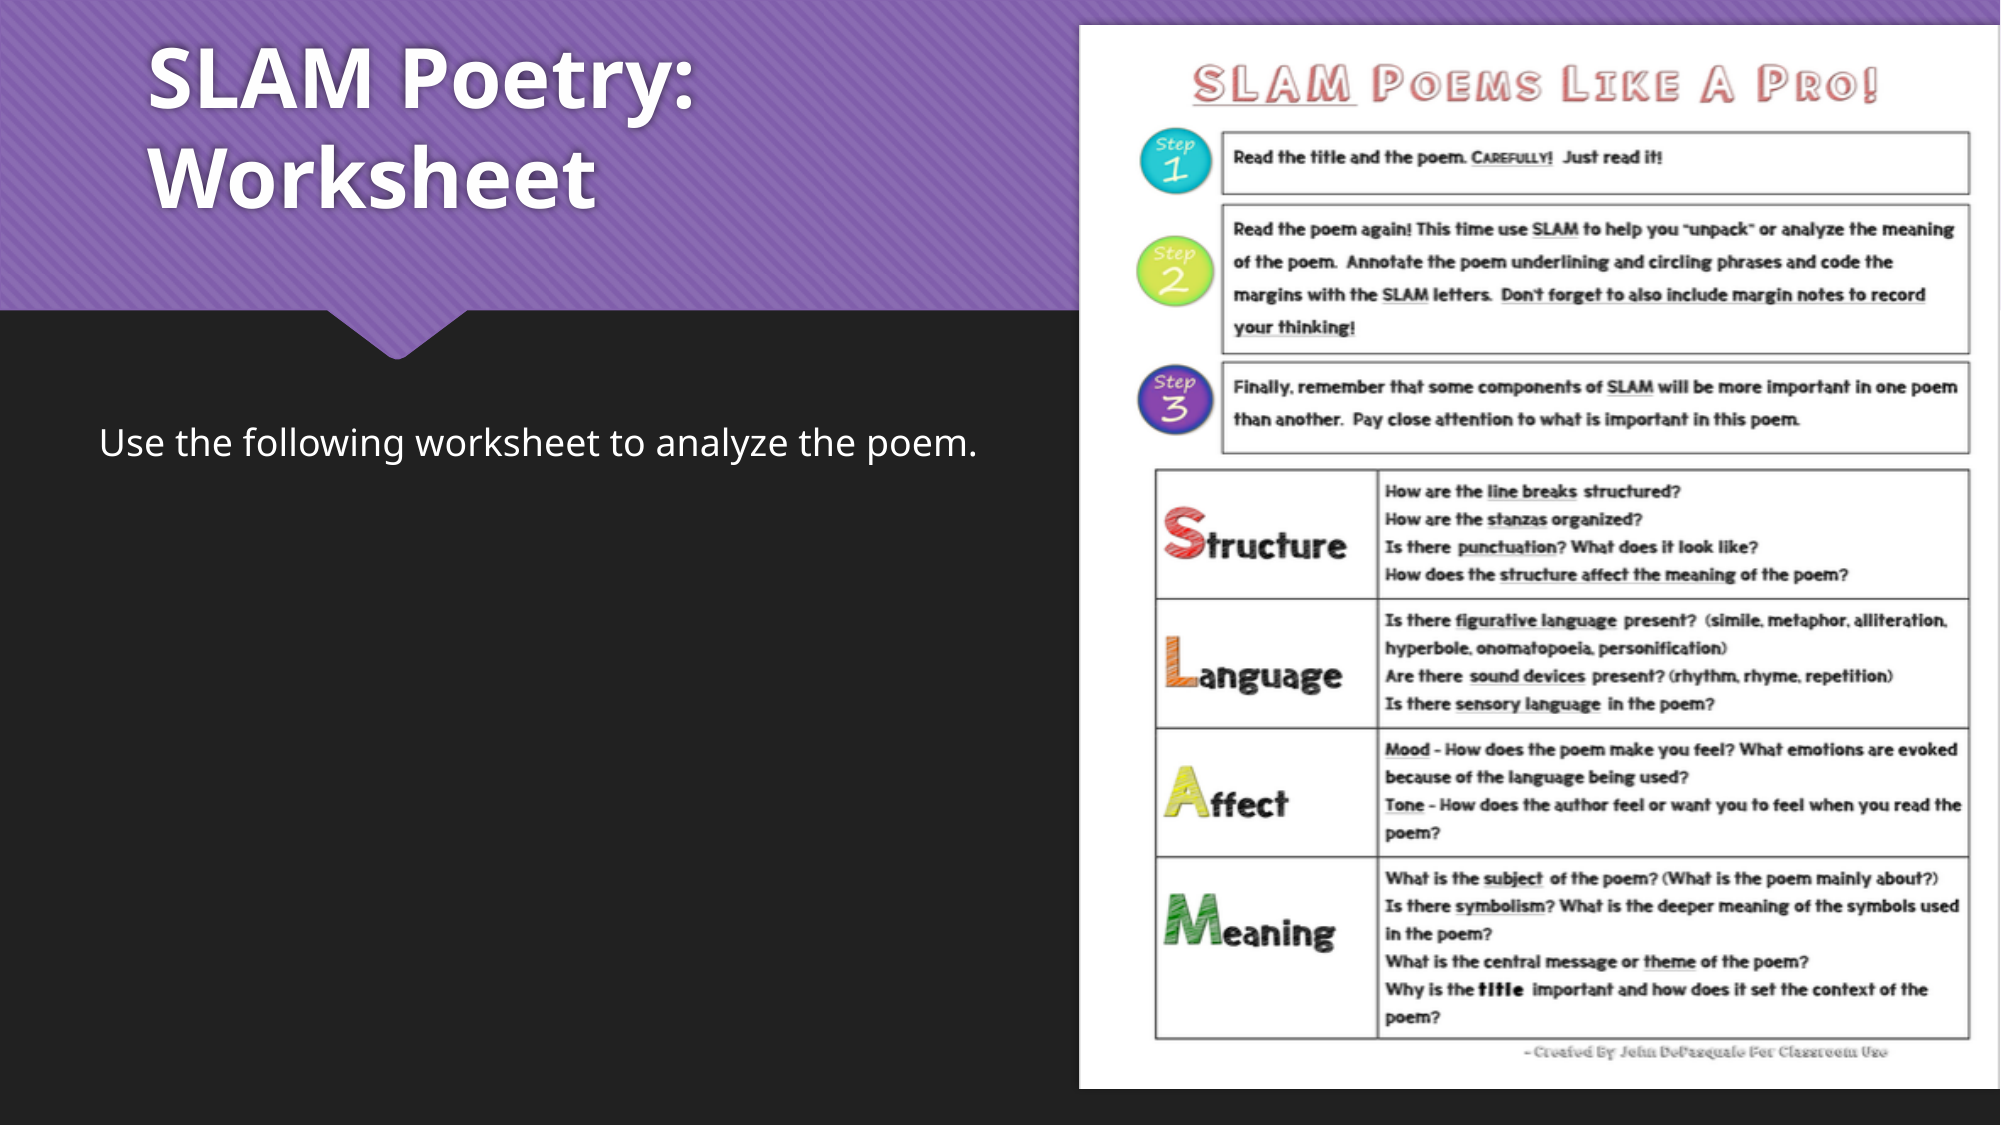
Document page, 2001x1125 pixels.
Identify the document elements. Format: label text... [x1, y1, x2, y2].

title SLAM Poetry: Worksheet [132, 73, 1073, 233]
text_box Use the following worksheet to analyze the poem. [84, 411, 995, 472]
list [1079, 25, 2000, 1089]
